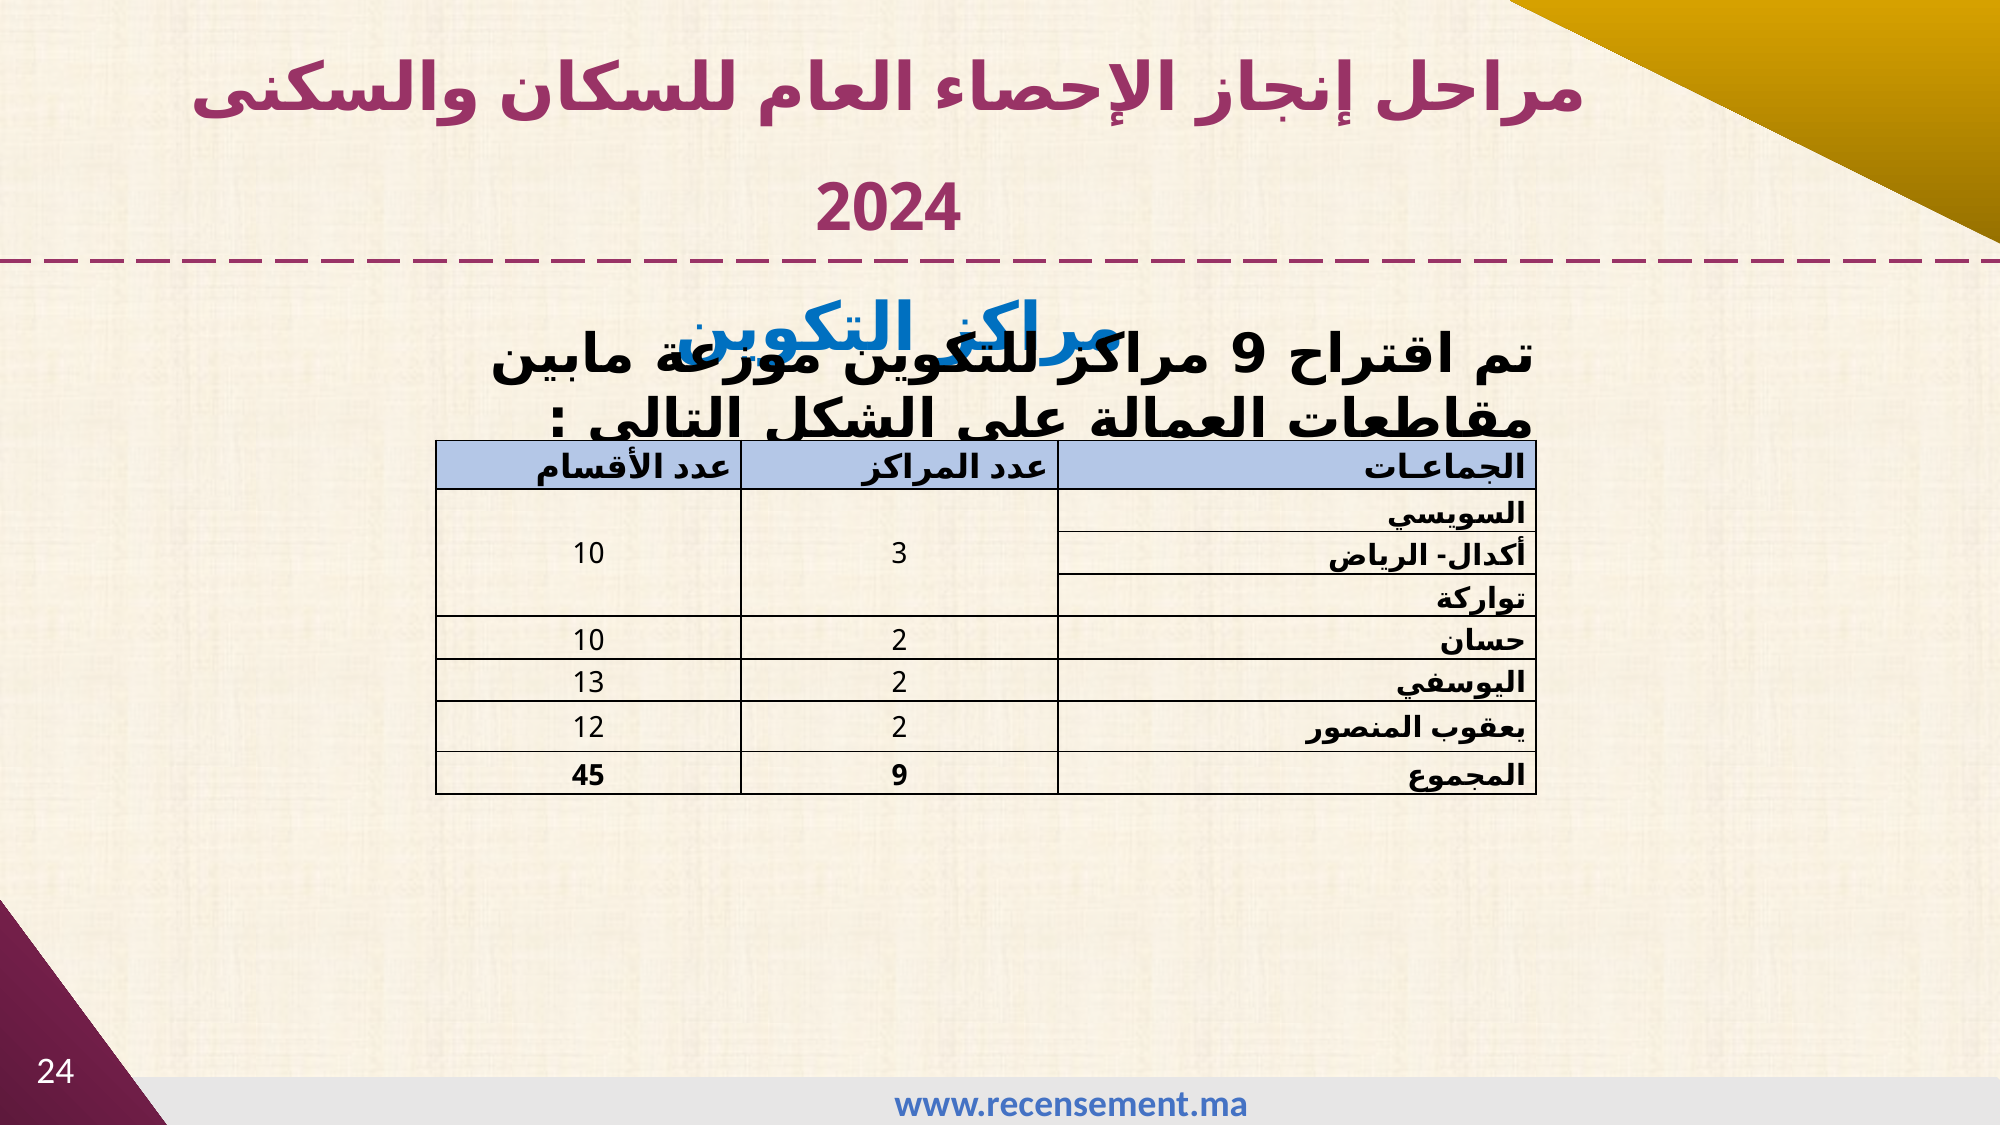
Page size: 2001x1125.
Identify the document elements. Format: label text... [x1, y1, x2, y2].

table_cell 13 [437, 660, 740, 700]
text_box [390, 261, 1596, 269]
table_cell تواركة [1059, 575, 1535, 615]
table_cell أكدال- الرياض [1059, 532, 1535, 573]
table_cell 3 [742, 490, 1057, 615]
table_cell حسان [1059, 617, 1535, 658]
table_cell المجموع [1059, 752, 1535, 793]
table_cell 10 [437, 617, 740, 658]
table_cell 2 [742, 617, 1057, 658]
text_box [125, 1077, 2000, 1125]
table_cell اليوسفي [1059, 660, 1535, 700]
text_box 24 [0, 898, 133, 1125]
table_cell 9 [742, 752, 1057, 793]
table_cell يعقوب المنصور [1059, 702, 1535, 751]
table_cell 2 [742, 702, 1057, 751]
table_header عدد المراكز [742, 441, 1057, 488]
table_header عدد الأقسام [437, 441, 740, 488]
table_header الجماعـات [1059, 441, 1535, 488]
table_cell السويسي [1059, 490, 1535, 531]
text_box تم اقتراح 9 مراكز للتكوين موزعة مابين مقاطعات العمالة على الشكل التالي : [302, 310, 1552, 456]
table_cell 2 [742, 660, 1057, 700]
text_box مراحل إنجاز الإحصاء العام للسكان والسكنى 2024 مراكز التكوين [151, 0, 1627, 246]
table_cell 45 [437, 752, 740, 793]
table_cell 10 [437, 490, 740, 615]
table_cell 12 [437, 702, 740, 751]
text_box [1627, 0, 2000, 245]
